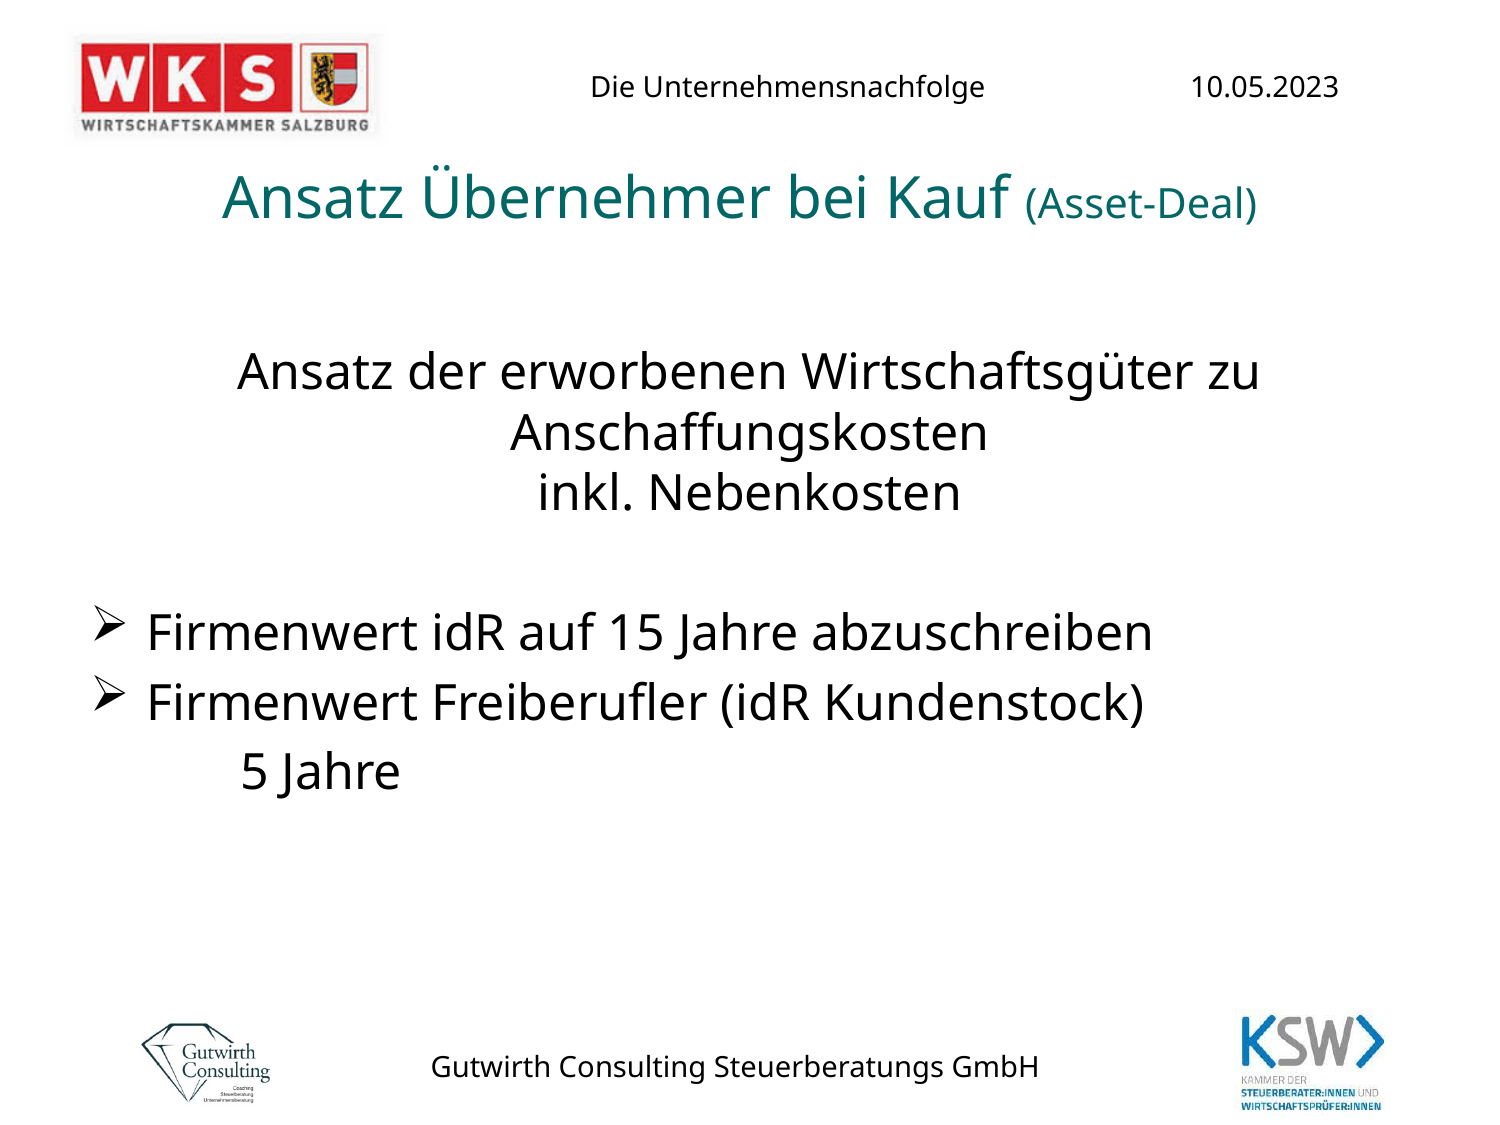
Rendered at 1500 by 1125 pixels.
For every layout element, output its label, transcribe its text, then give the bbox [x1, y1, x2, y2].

picture [1234, 1005, 1391, 1121]
picture [135, 1013, 278, 1115]
title Ansatz Übernehmer bei Kauf (Asset-Deal) [64, 149, 1415, 242]
list Ansatz der erworbenen Wirtschaftsgüter zu Anschaffungskosten inkl. Nebenkosten Firmenwert idR auf 15 Jahre abzuschreiben Firmenwert Freiberufler (idR Kundenstock) 5 Jahre [75, 262, 1425, 1005]
picture [64, 25, 389, 147]
